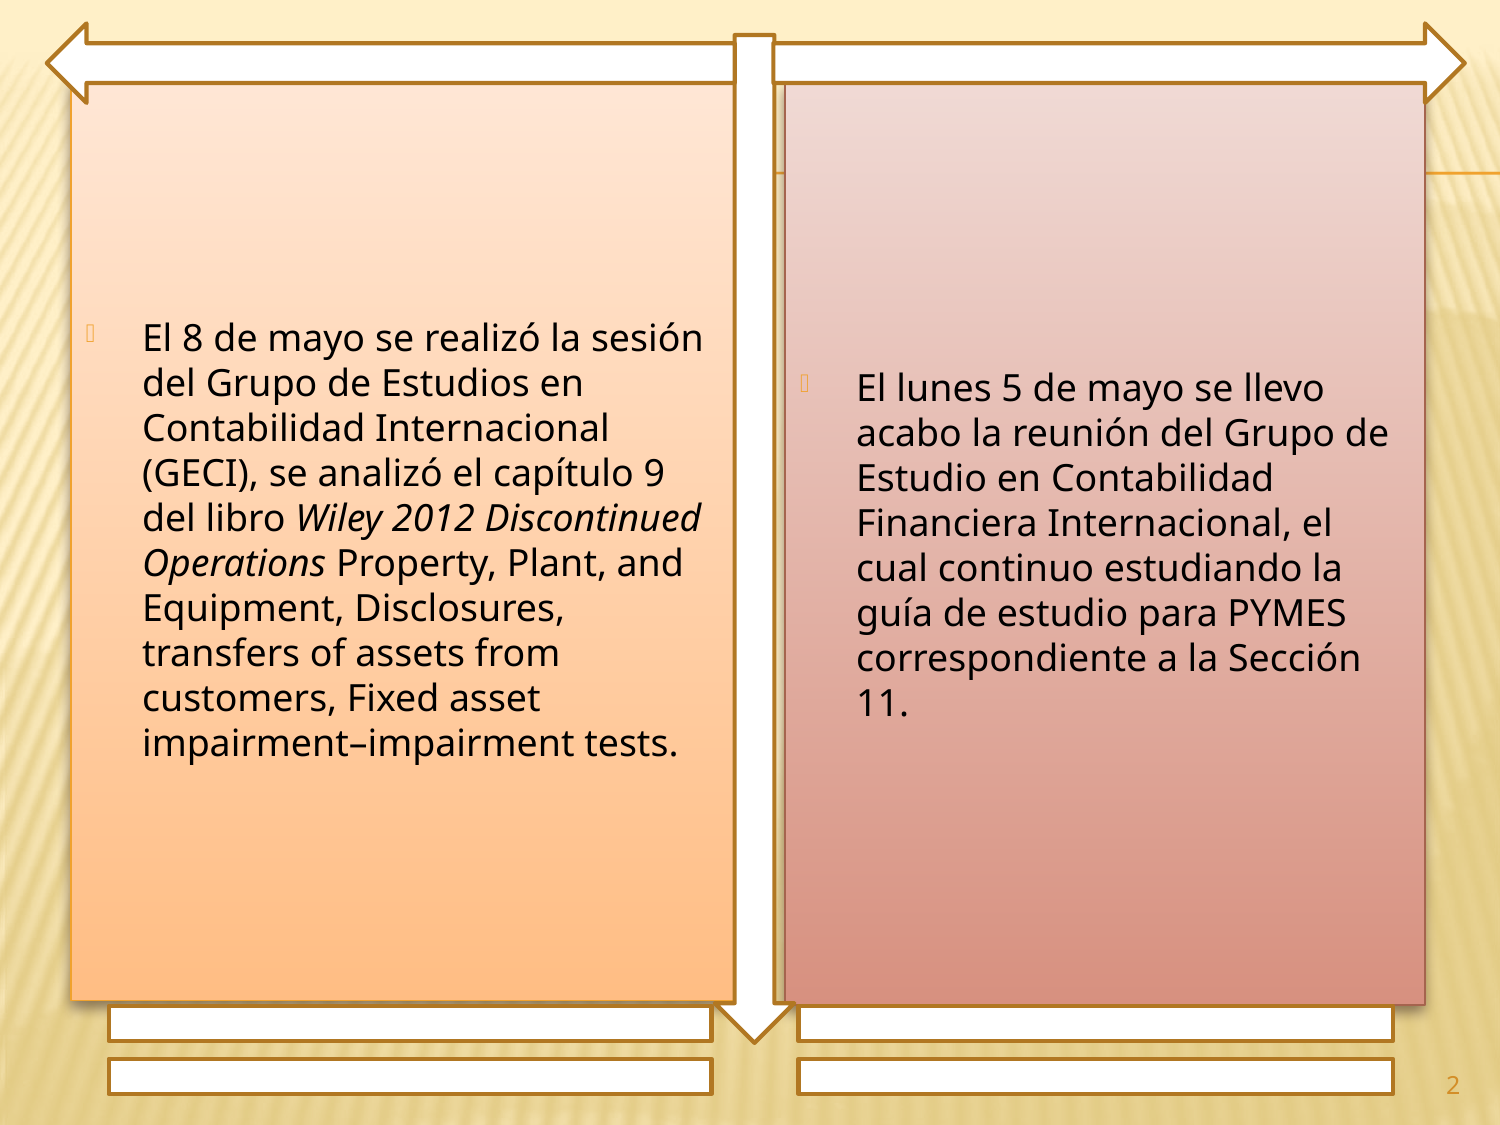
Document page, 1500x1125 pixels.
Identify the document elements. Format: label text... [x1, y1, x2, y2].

text_box [796, 1004, 1395, 1043]
text_box [107, 1057, 714, 1096]
text_box [796, 1057, 1395, 1096]
text_box [107, 1004, 714, 1043]
list El 8 de mayo se realizó la sesión del Grupo de Estudios en Contabilidad Internacional (GECI), se analizó el capítulo 9 del libro Wiley 2012 Discontinued Operations Property, Plant, and Equipment, Disclosures, transfers of assets from customers, Fixed asset impairment–impairment tests. [70, 86, 732, 1001]
slide_number 2 [1350, 1062, 1475, 1103]
list El lunes 5 de mayo se llevo acabo la reunión del Grupo de Estudio en Contabilidad Financiera Internacional, el cual continuo estudiando la guía de estudio para PYMES correspondiente a la Sección 11. [784, 86, 1426, 1006]
text_box [771, 21, 1467, 105]
text_box [44, 21, 737, 105]
text_box [712, 32, 797, 1046]
